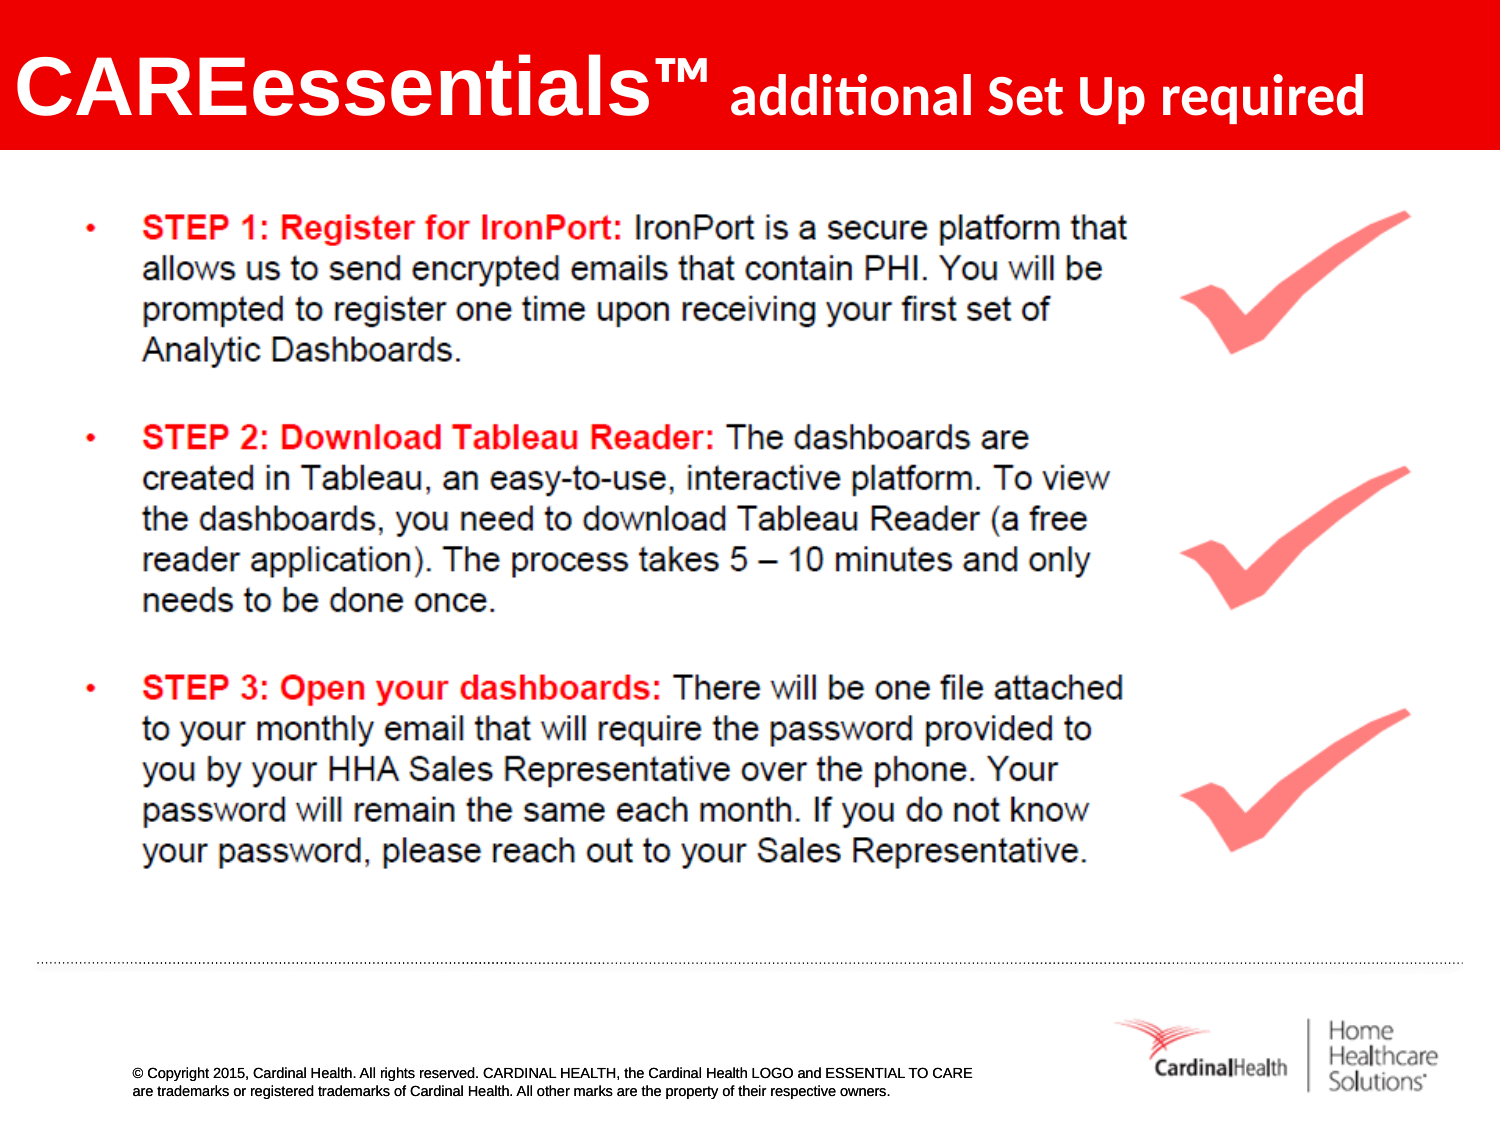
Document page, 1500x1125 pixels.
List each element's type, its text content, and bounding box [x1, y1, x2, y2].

text_box CAREessentials™ additional Set Up required [0, 24, 1463, 140]
picture [49, 174, 1432, 883]
picture [1112, 1013, 1450, 1101]
